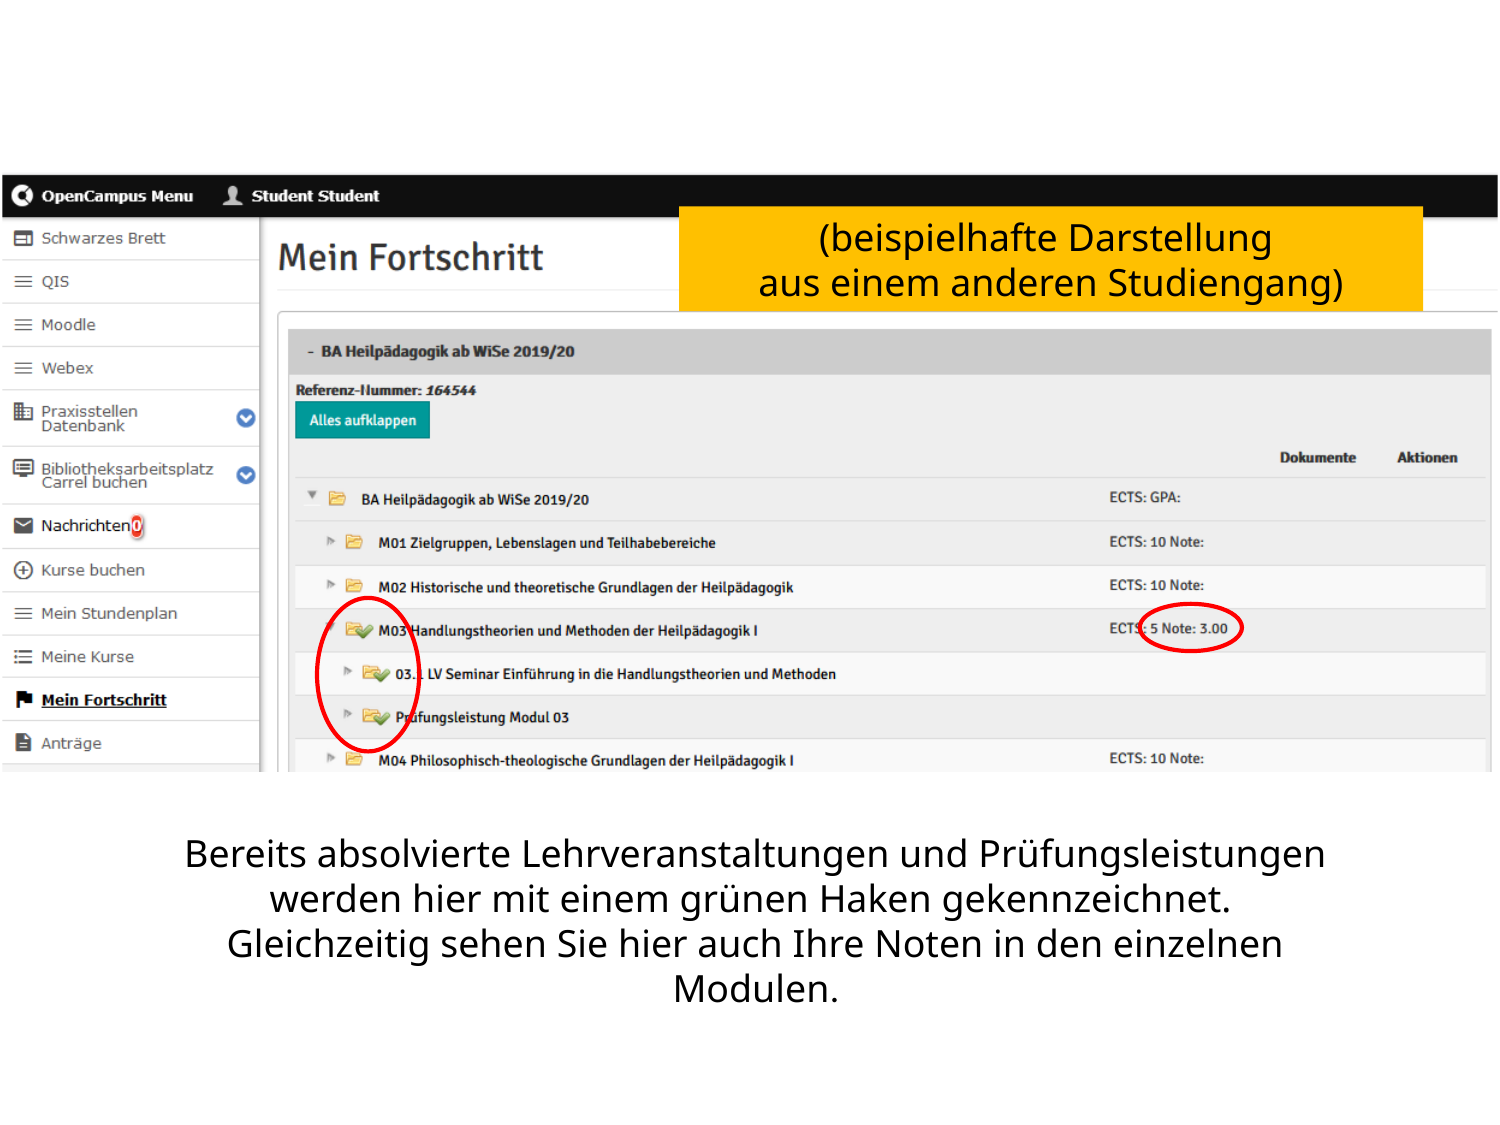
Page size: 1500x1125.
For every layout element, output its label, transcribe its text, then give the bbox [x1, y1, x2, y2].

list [2, 172, 1498, 773]
text_box Bereits absolvierte Lehrveranstaltungen und Prüfungsleistungen werden hier mit einem grünen Haken gekennzeichnet. Gleichzeitig sehen Sie hier auch Ihre Noten in den einzelnen Modulen. [159, 822, 1353, 1017]
